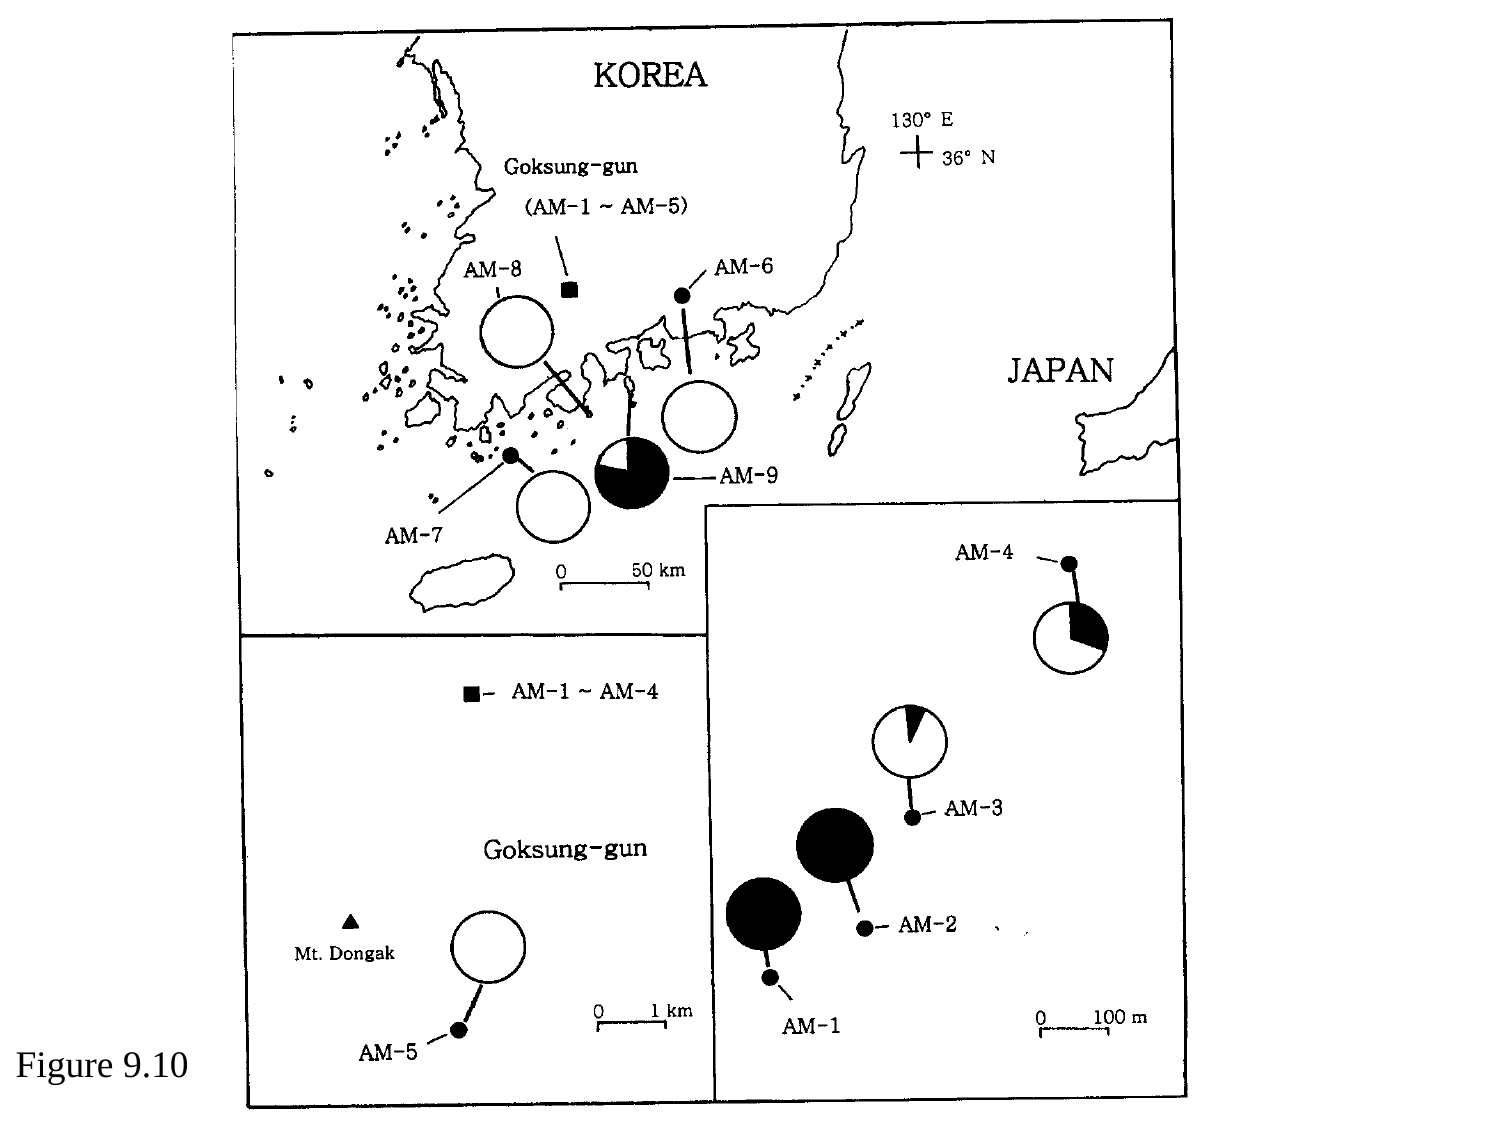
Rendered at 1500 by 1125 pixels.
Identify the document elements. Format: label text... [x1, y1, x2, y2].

picture [214, 15, 1201, 1113]
text_box Figure 9.10 [0, 1032, 208, 1092]
